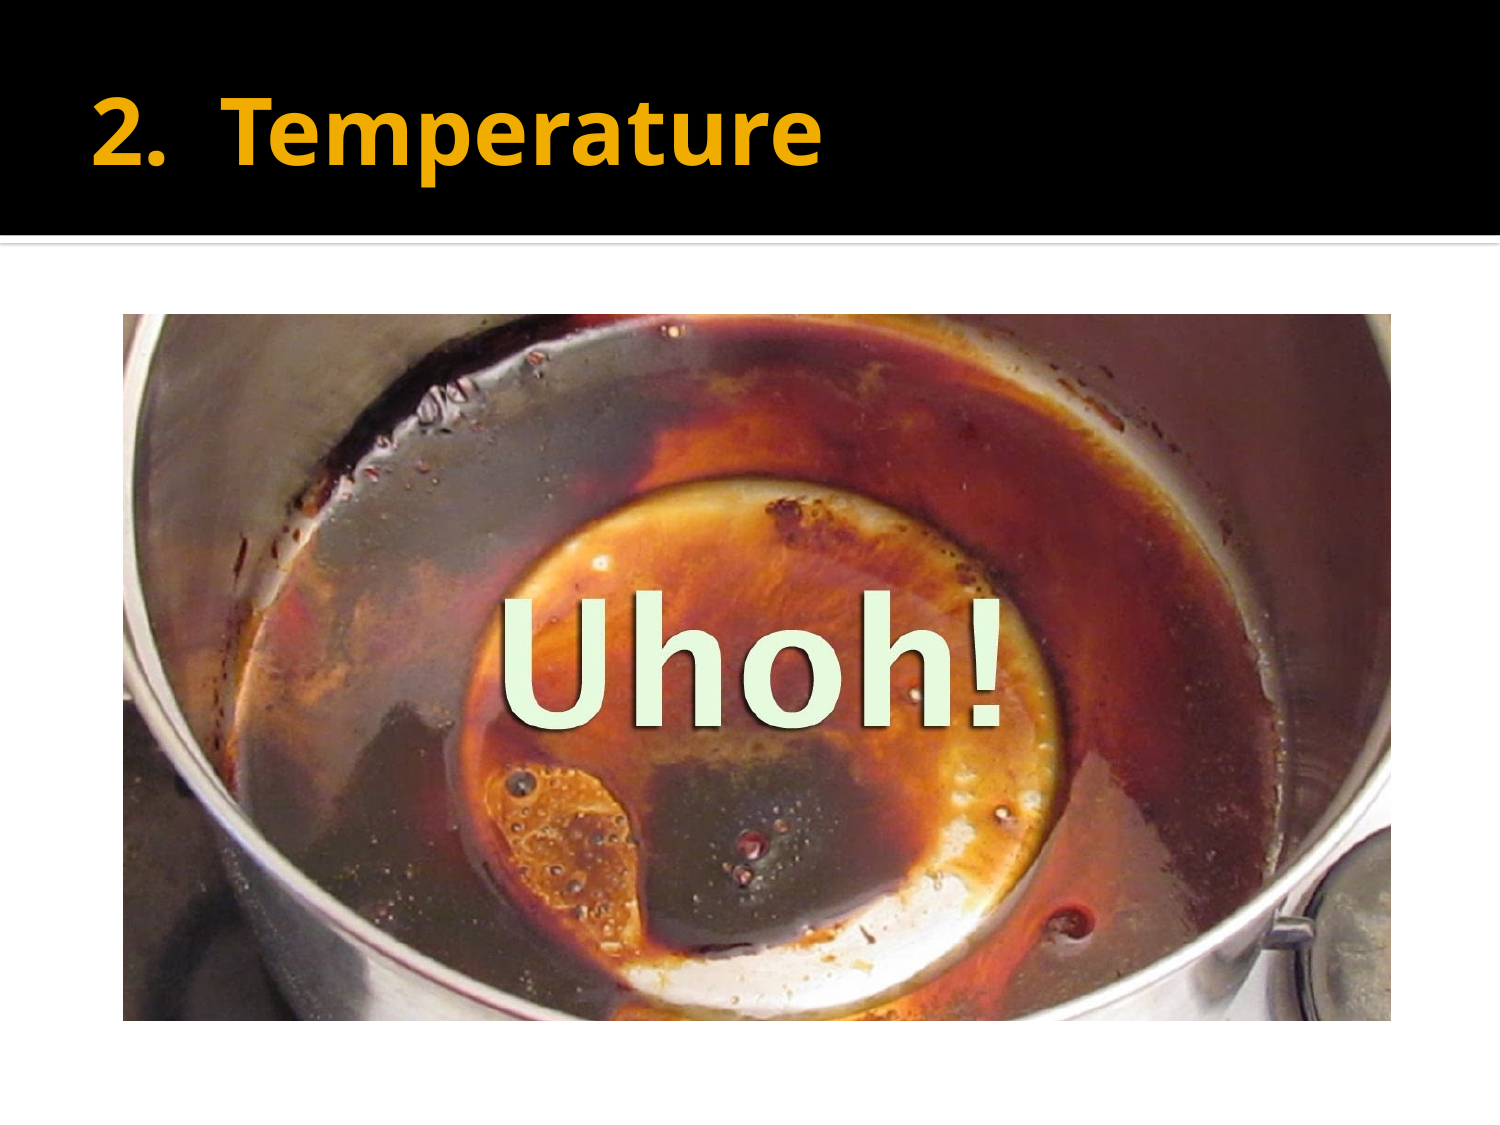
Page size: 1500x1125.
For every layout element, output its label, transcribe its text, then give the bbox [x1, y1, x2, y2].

picture [123, 314, 1391, 1021]
title 2. Temperature [75, 25, 1425, 231]
